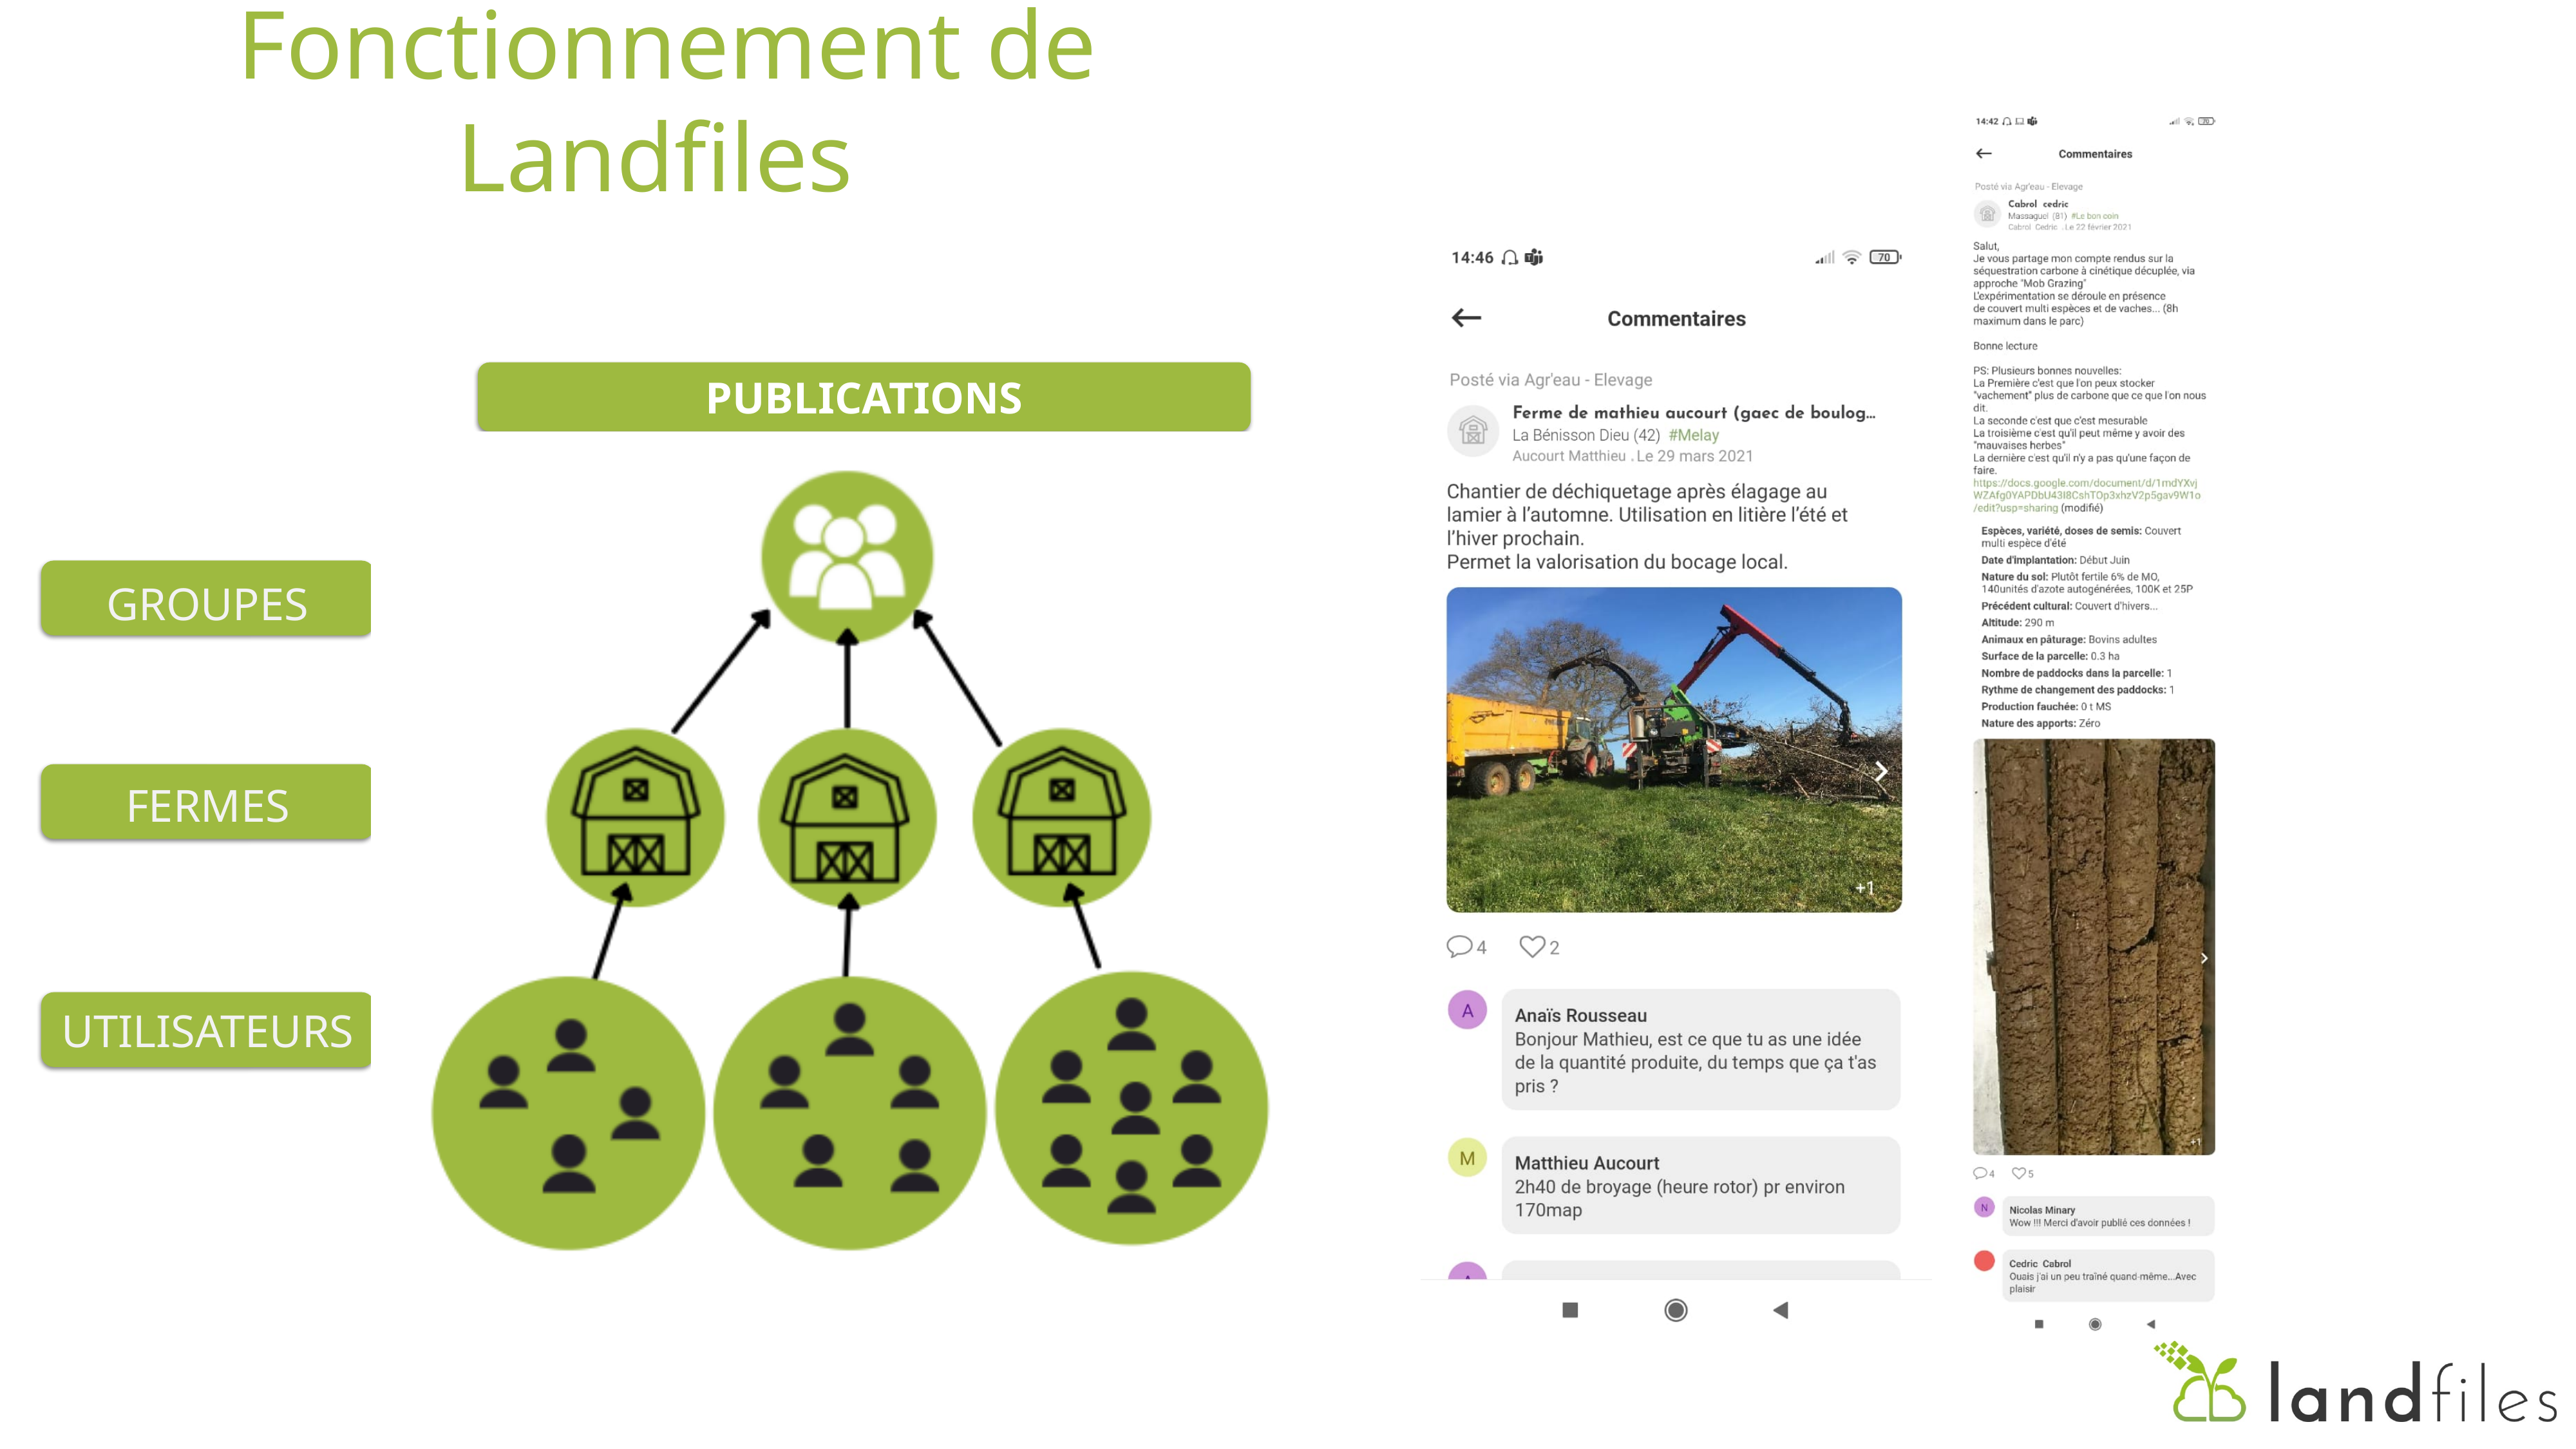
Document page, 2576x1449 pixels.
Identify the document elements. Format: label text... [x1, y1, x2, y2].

text_box [44, 1062, 367, 1067]
picture [1959, 109, 2557, 1422]
picture [371, 431, 1296, 1308]
text_box [43, 992, 367, 998]
text_box UTILISATEURS [41, 998, 367, 1062]
text_box PUBLICATIONS [478, 362, 1251, 426]
text_box [41, 560, 367, 636]
text_box FERMES [78, 772, 337, 837]
text_box Groupes [82, 571, 333, 635]
text_box Fonctionnement de Landfiles [64, 0, 1271, 216]
picture [1421, 234, 1932, 1341]
text_box [41, 764, 367, 839]
